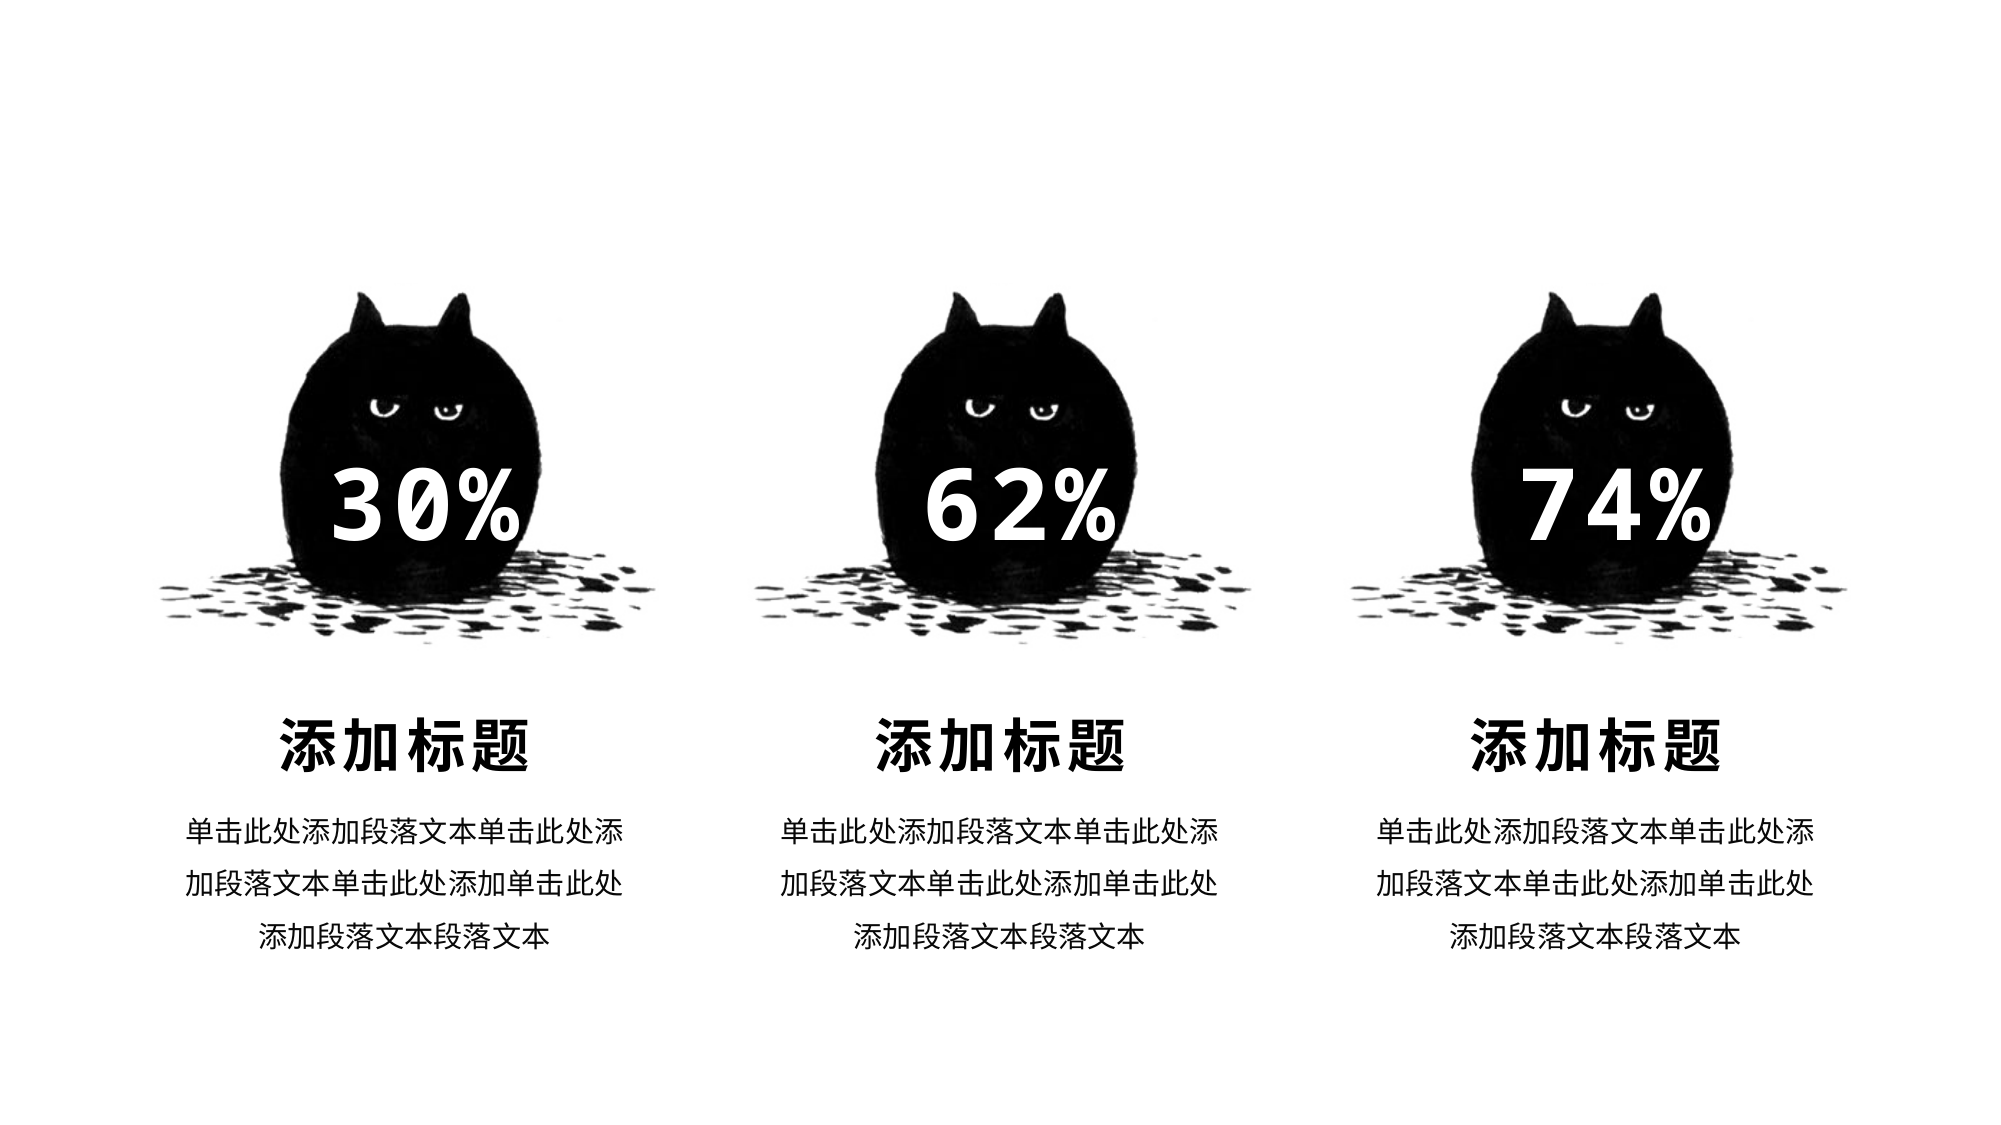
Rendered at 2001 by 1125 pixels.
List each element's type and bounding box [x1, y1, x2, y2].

text_box [1360, 688, 1831, 955]
text_box [765, 688, 1235, 955]
text_box [169, 688, 639, 955]
text_box [1339, 283, 1852, 675]
text_box [148, 283, 661, 675]
text_box [743, 283, 1257, 675]
